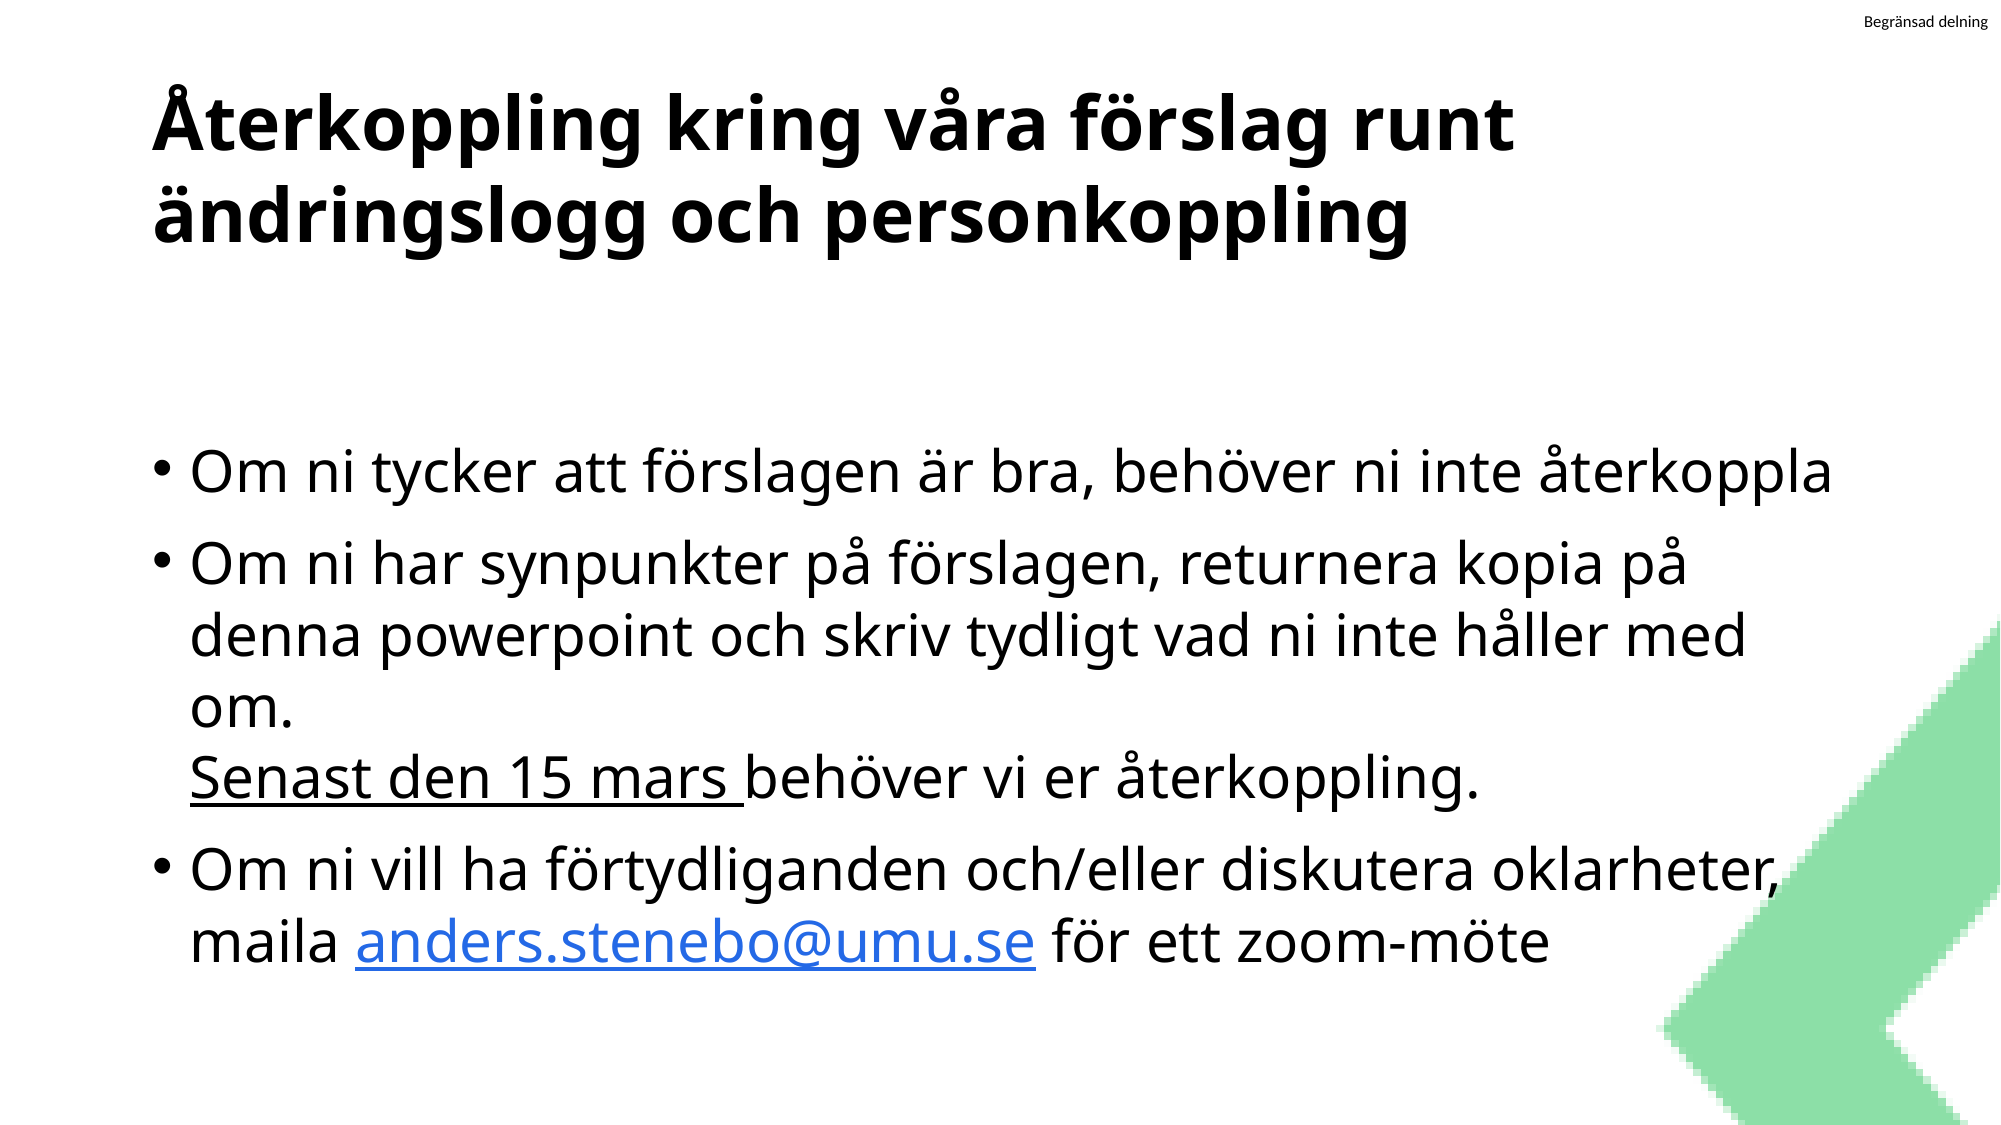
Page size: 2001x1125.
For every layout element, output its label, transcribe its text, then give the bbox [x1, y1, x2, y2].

title Återkoppling kring våra förslag runt ändringslogg och personkoppling [137, 59, 1863, 278]
list Om ni tycker att förslagen är bra, behöver ni inte återkoppla Om ni har synpunkter på förslagen, returnera kopia på denna powerpoint och skriv tydligt vad ni inte håller med om. Senast den 15 mars behöver vi er återkoppling. Om ni vill ha förtydliganden och/eller diskutera oklarheter, maila anders.stenebo@umu.se för ett zoom-möte [137, 428, 1863, 1014]
